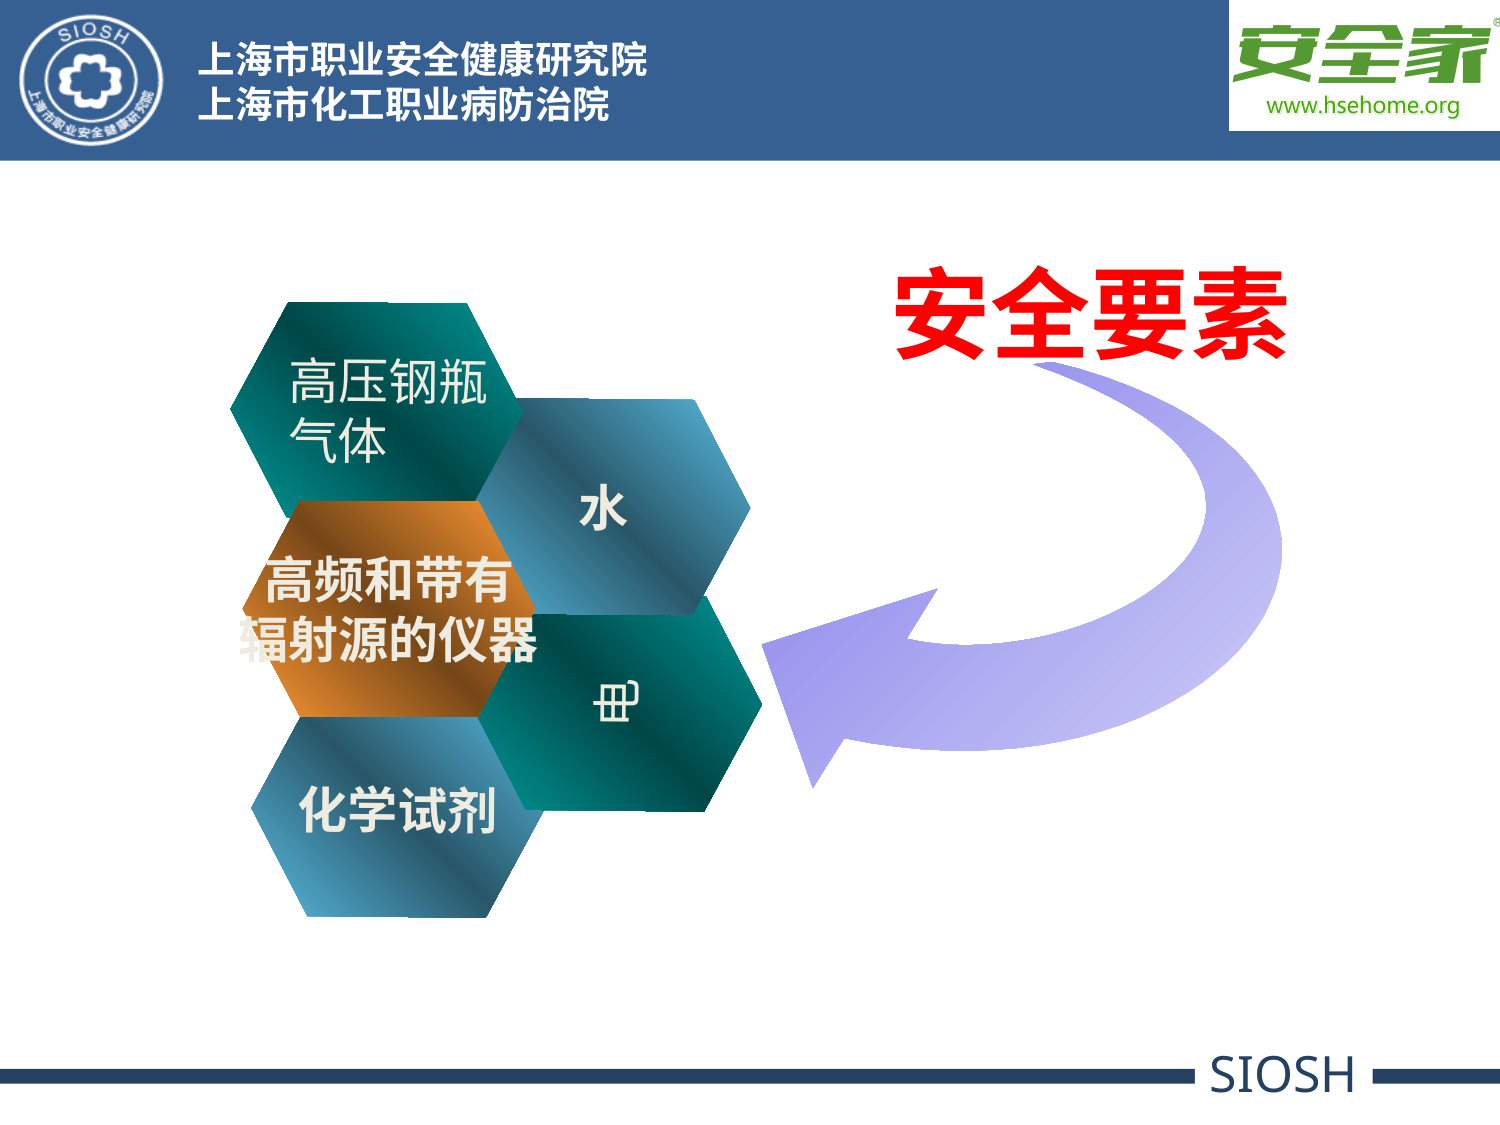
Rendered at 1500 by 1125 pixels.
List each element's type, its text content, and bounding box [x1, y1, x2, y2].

picture [19, 0, 165, 150]
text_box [230, 302, 763, 918]
text_box 安全要素 [856, 243, 1325, 379]
text_box [768, 379, 1282, 788]
picture [1229, 0, 1500, 131]
